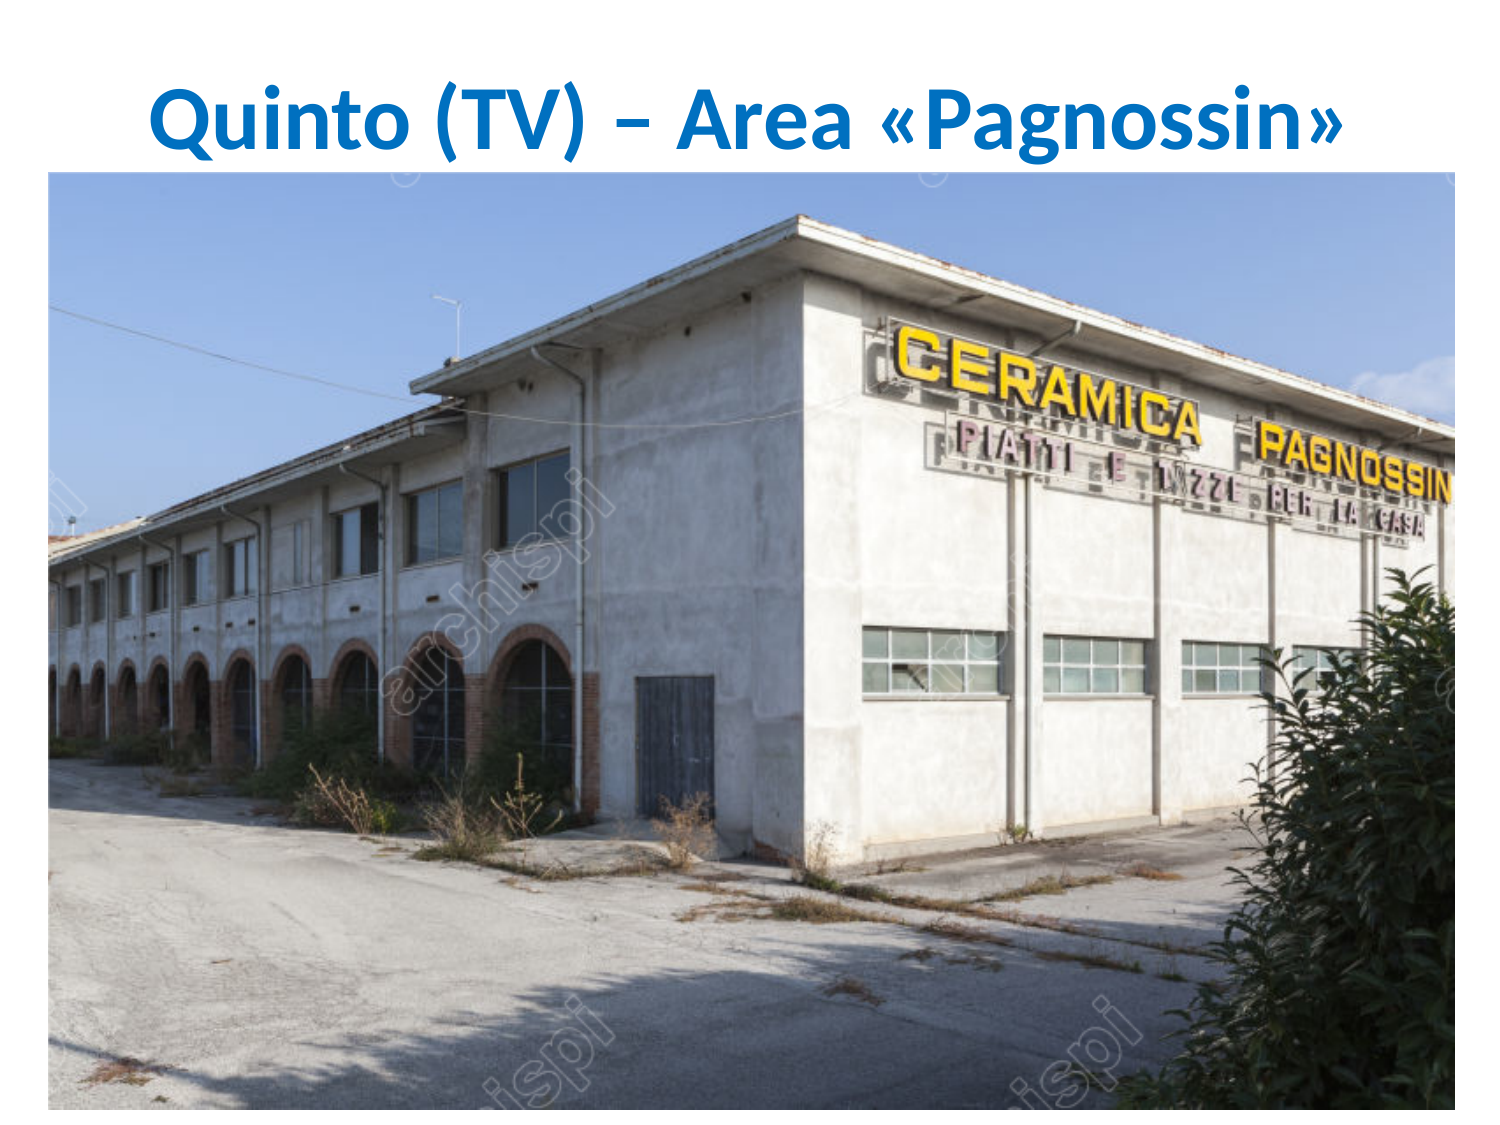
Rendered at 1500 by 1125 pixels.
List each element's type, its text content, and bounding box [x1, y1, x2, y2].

title Quinto (TV) – Area «Pagnossin» [76, 19, 1427, 171]
picture [48, 172, 1456, 1110]
